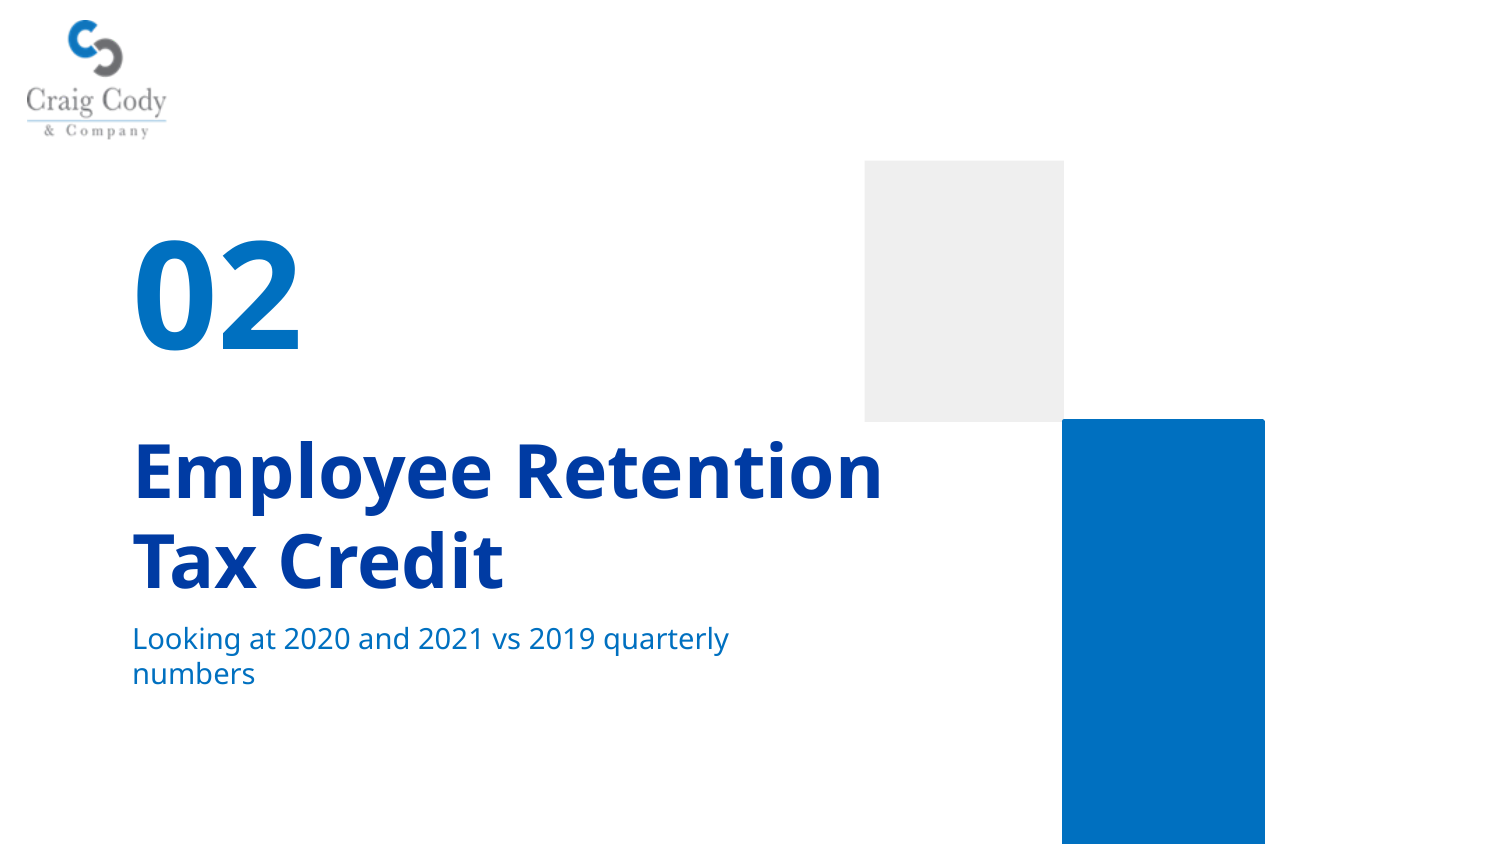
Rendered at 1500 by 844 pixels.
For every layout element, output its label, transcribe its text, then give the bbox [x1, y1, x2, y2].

title 02 [116, 207, 849, 395]
subtitle Looking at 2020 and 2021 vs 2019 quarterly numbers [116, 605, 849, 717]
picture [27, 20, 168, 142]
title Employee Retention Tax Credit [117, 397, 976, 630]
text_box [1062, 419, 1265, 844]
